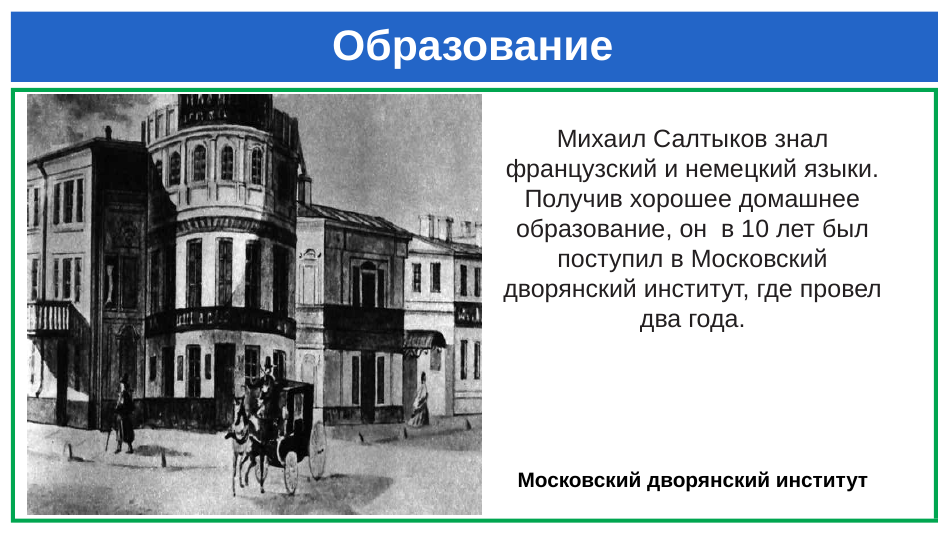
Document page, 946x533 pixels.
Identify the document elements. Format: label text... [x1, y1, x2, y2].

list Михаил Салтыков знал французский и немецкий языки. Получив хорошее домашнее образование, он в 10 лет был поступил в Московский дворянский институт, где провел два года. Московский дворянский институт [487, 122, 899, 497]
title Образование [49, 18, 897, 70]
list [27, 94, 482, 515]
